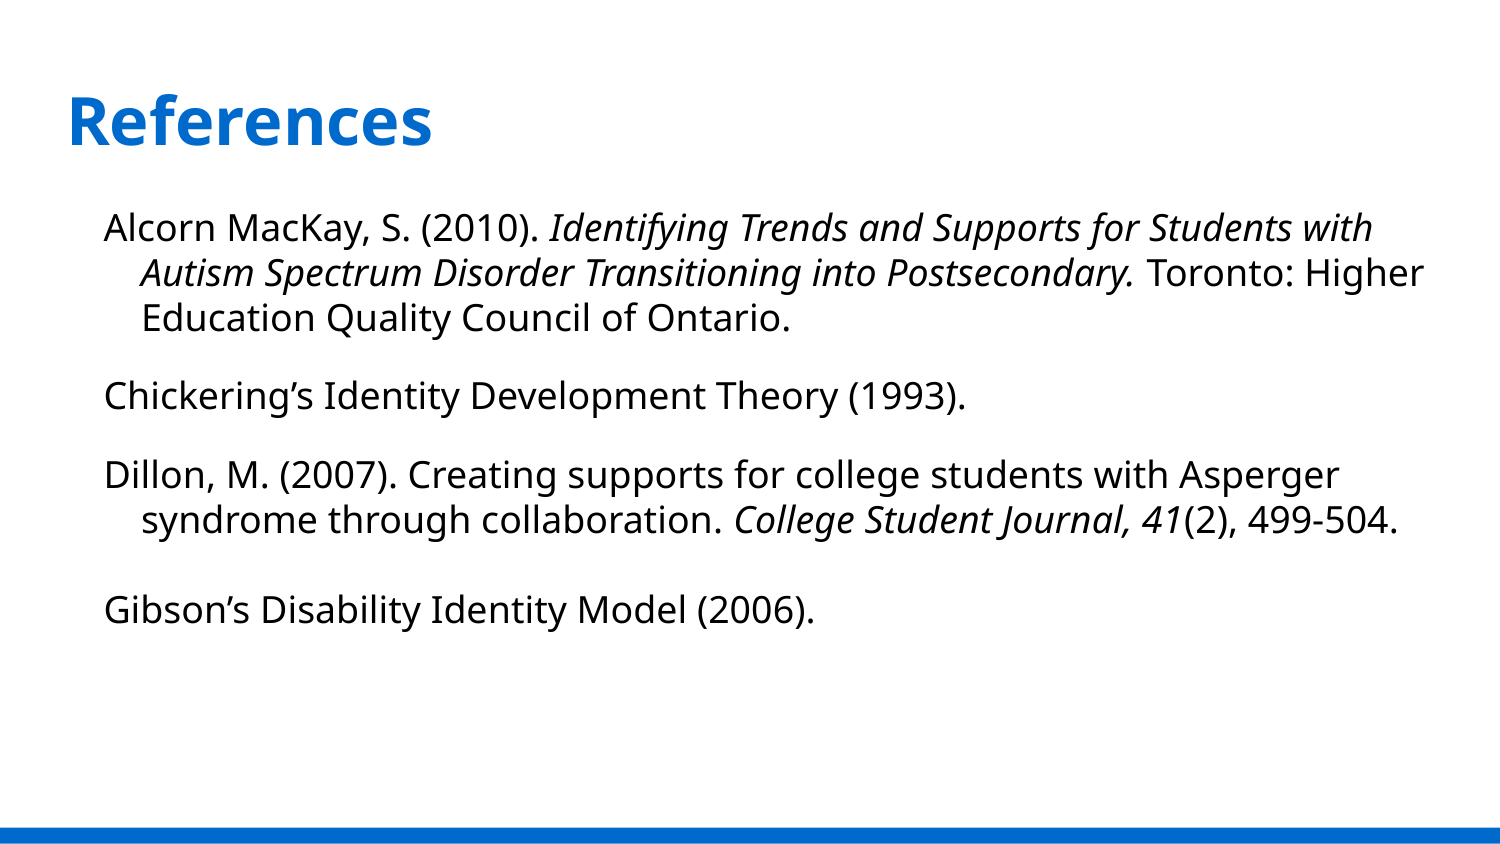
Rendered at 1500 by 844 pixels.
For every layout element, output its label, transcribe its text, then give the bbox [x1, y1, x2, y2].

title References [51, 64, 1449, 167]
list Alcorn MacKay, S. (2010). Identifying Trends and Supports for Students with Autism Spectrum Disorder Transitioning into Postsecondary. Toronto: Higher Education Quality Council of Ontario. Chickering’s Identity Development Theory (1993). Dillon, M. (2007). Creating supports for college students with Asperger syndrome through collaboration. College Student Journal, 41(2), 499-504. Gibson’s Disability Identity Model (2006). [51, 189, 1449, 750]
